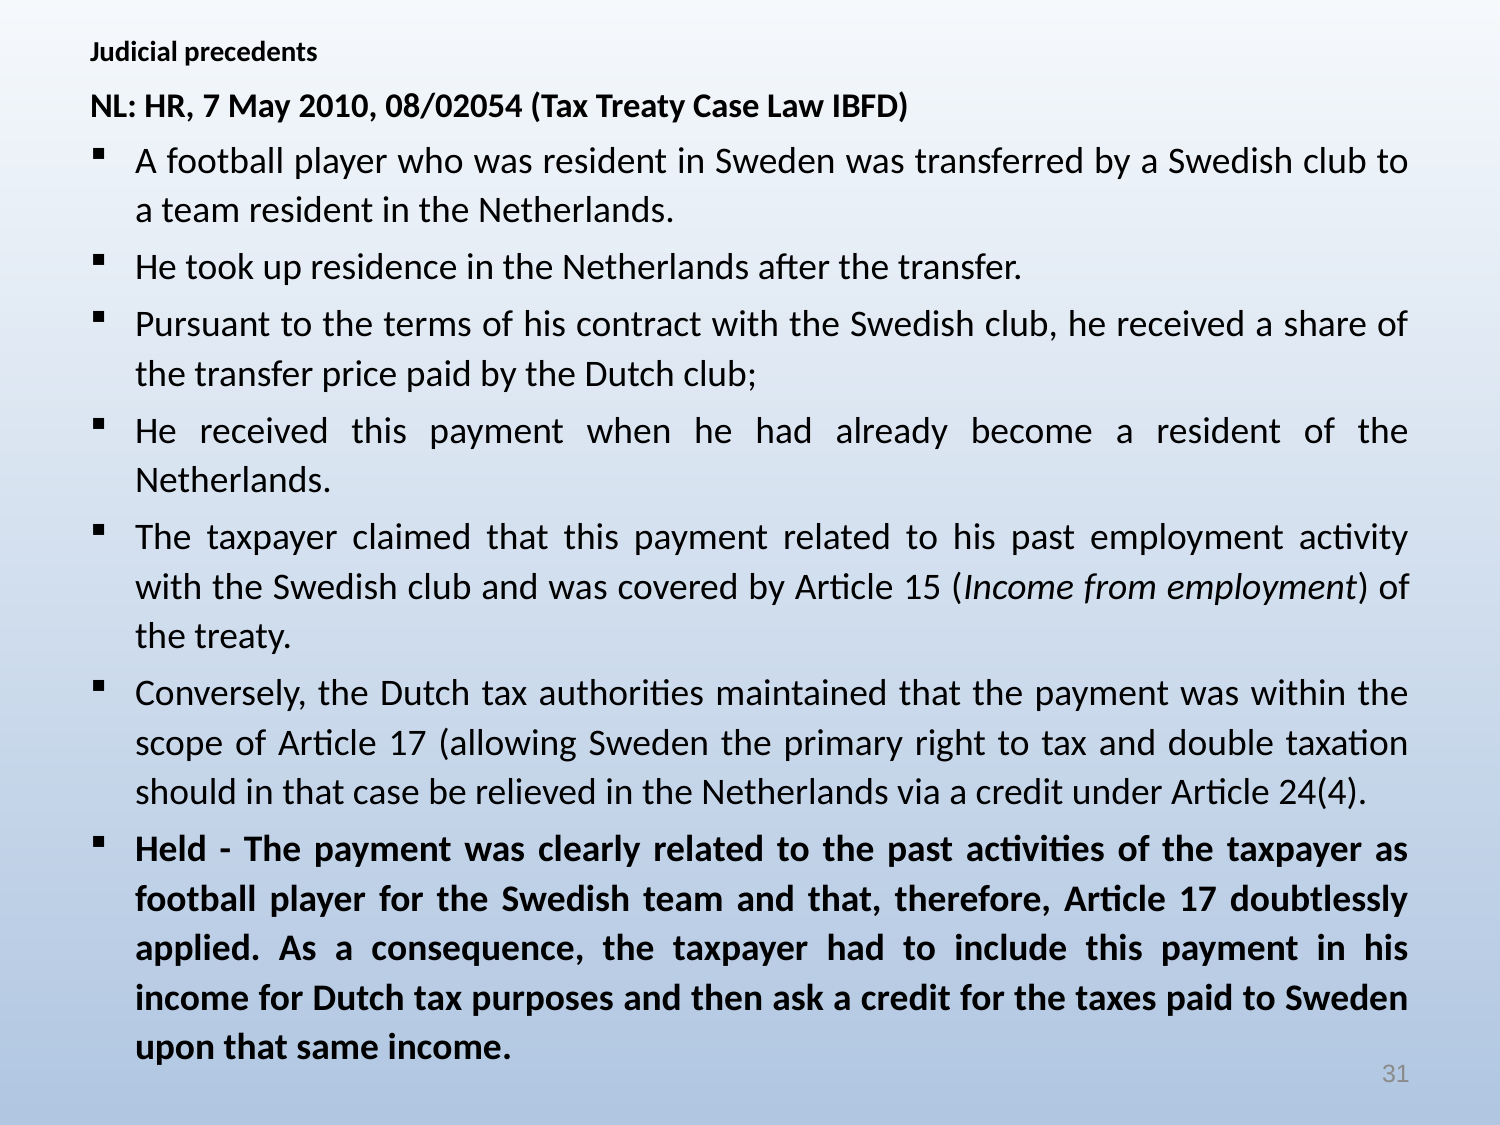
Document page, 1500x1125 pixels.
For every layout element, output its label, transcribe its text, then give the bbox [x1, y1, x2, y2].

list NL: HR, 7 May 2010, 08/02054 (Tax Treaty Case Law IBFD) A football player who was resident in Sweden was transferred by a Swedish club to a team resident in the Netherlands. He took up residence in the Netherlands after the transfer. Pursuant to the terms of his contract with the Swedish club, he received a share of the transfer price paid by the Dutch club; He received this payment when he had already become a resident of the Netherlands. The taxpayer claimed that this payment related to his past employment activity with the Swedish club and was covered by Article 15 (Income from employment) of the treaty. Conversely, the Dutch tax authorities maintained that the payment was within the scope of Article 17 (allowing Sweden the primary right to tax and double taxation should in that case be relieved in the Netherlands via a credit under Article 24(4). Held - The payment was clearly related to the past activities of the taxpayer as football player for the Swedish team and that, therefore, Article 17 doubtlessly applied. As a consequence, the taxpayer had to include this payment in his income for Dutch tax purposes and then ask a credit for the taxes paid to Sweden upon that same income. [75, 75, 1425, 1088]
slide_number 31 [1074, 1042, 1425, 1103]
title Judicial precedents [75, 24, 1425, 75]
